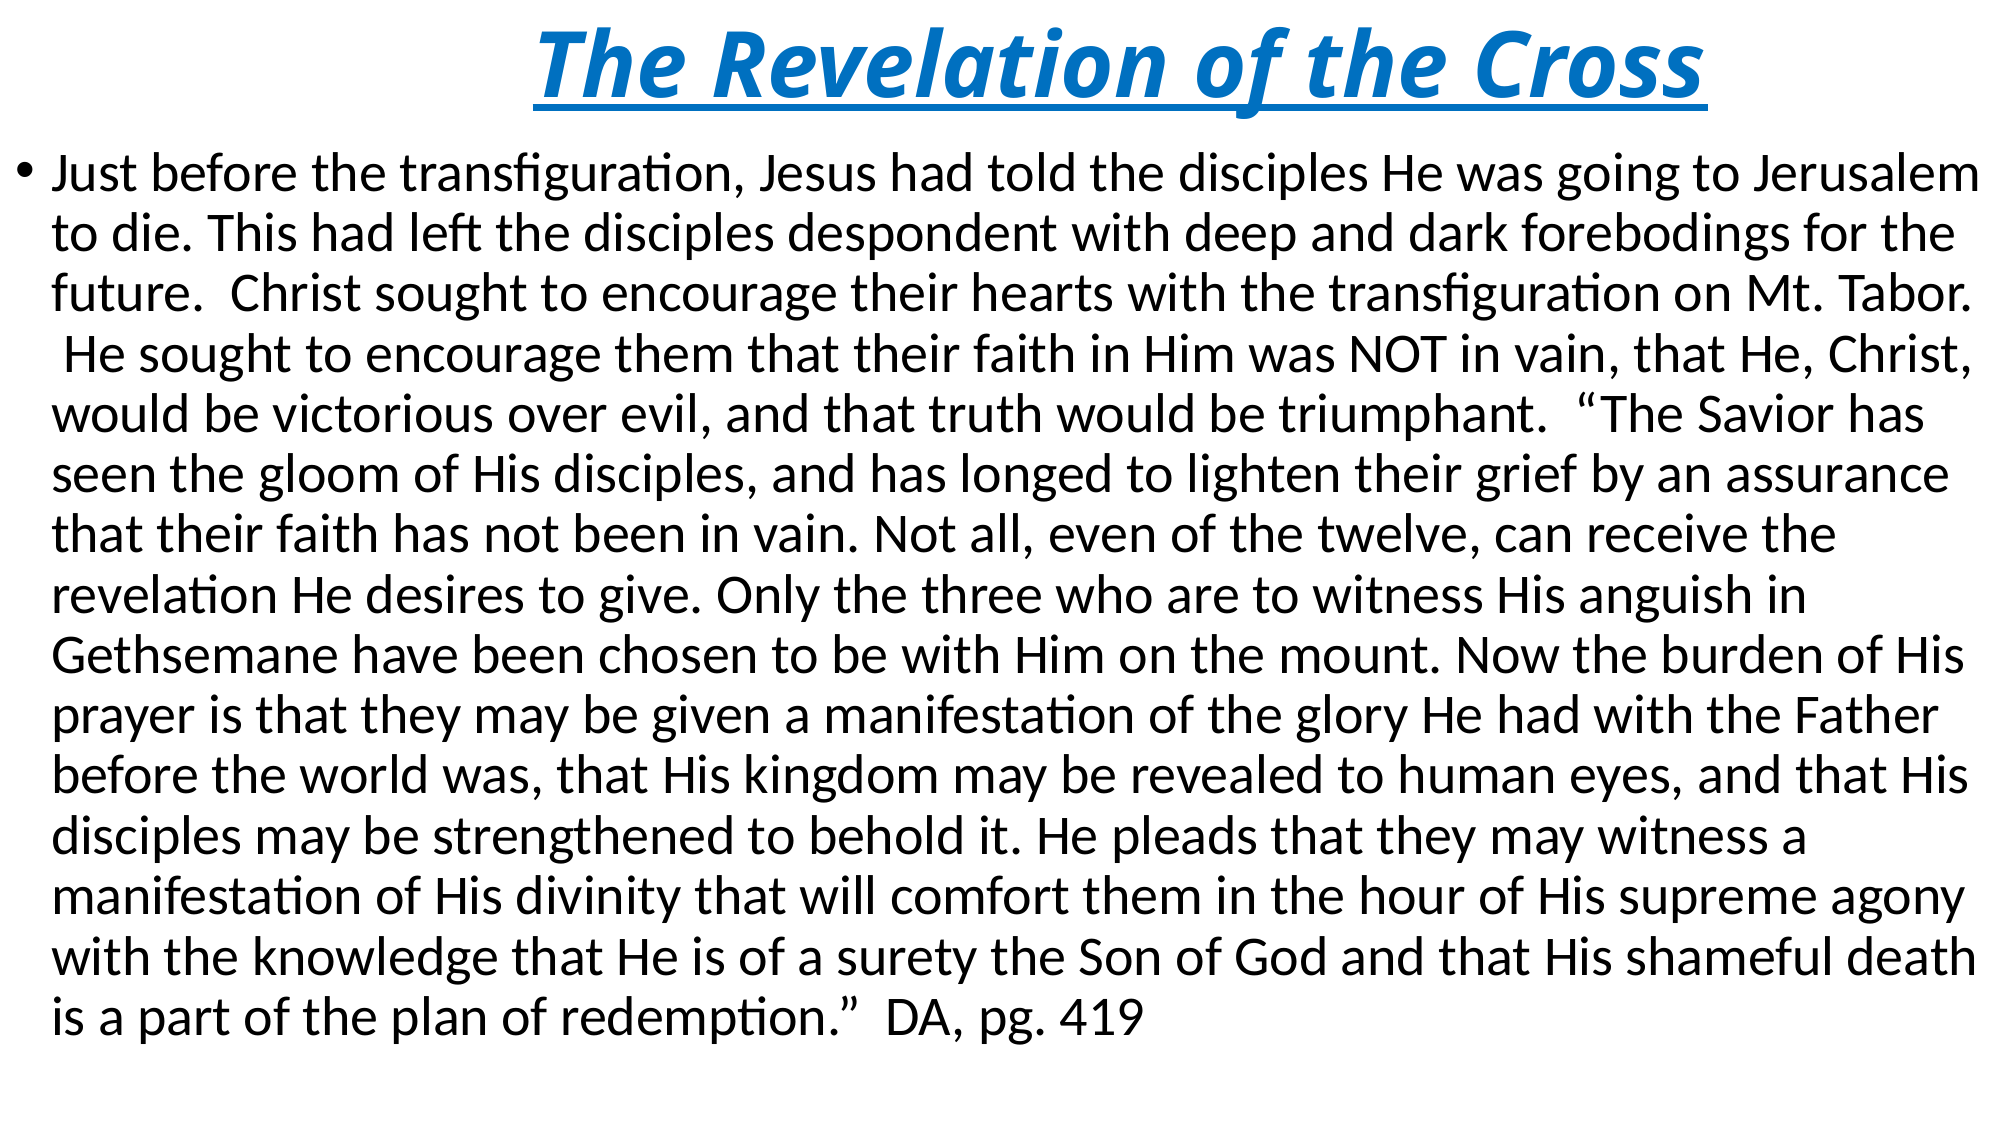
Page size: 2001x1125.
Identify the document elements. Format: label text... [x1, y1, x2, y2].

title The Revelation of the Cross [137, 0, 1863, 135]
list Just before the transfiguration, Jesus had told the disciples He was going to Jerusalem to die. This had left the disciples despondent with deep and dark forebodings for the future. Christ sought to encourage their hearts with the transfiguration on Mt. Tabor. He sought to encourage them that their faith in Him was NOT in vain, that He, Christ, would be victorious over evil, and that truth would be triumphant. “The Savior has seen the gloom of His disciples, and has longed to lighten their grief by an assurance that their faith has not been in vain. Not all, even of the twelve, can receive the revelation He desires to give. Only the three who are to witness His anguish in Gethsemane have been chosen to be with Him on the mount. Now the burden of His prayer is that they may be given a manifestation of the glory He had with the Father before the world was, that His kingdom may be revealed to human eyes, and that His disciples may be strengthened to behold it. He pleads that they may witness a manifestation of His divinity that will comfort them in the hour of His supreme agony with the knowledge that He is of a surety the Son of God and that His shameful death is a part of the plan of redemption.” DA, pg. 419 [0, 135, 2000, 1125]
